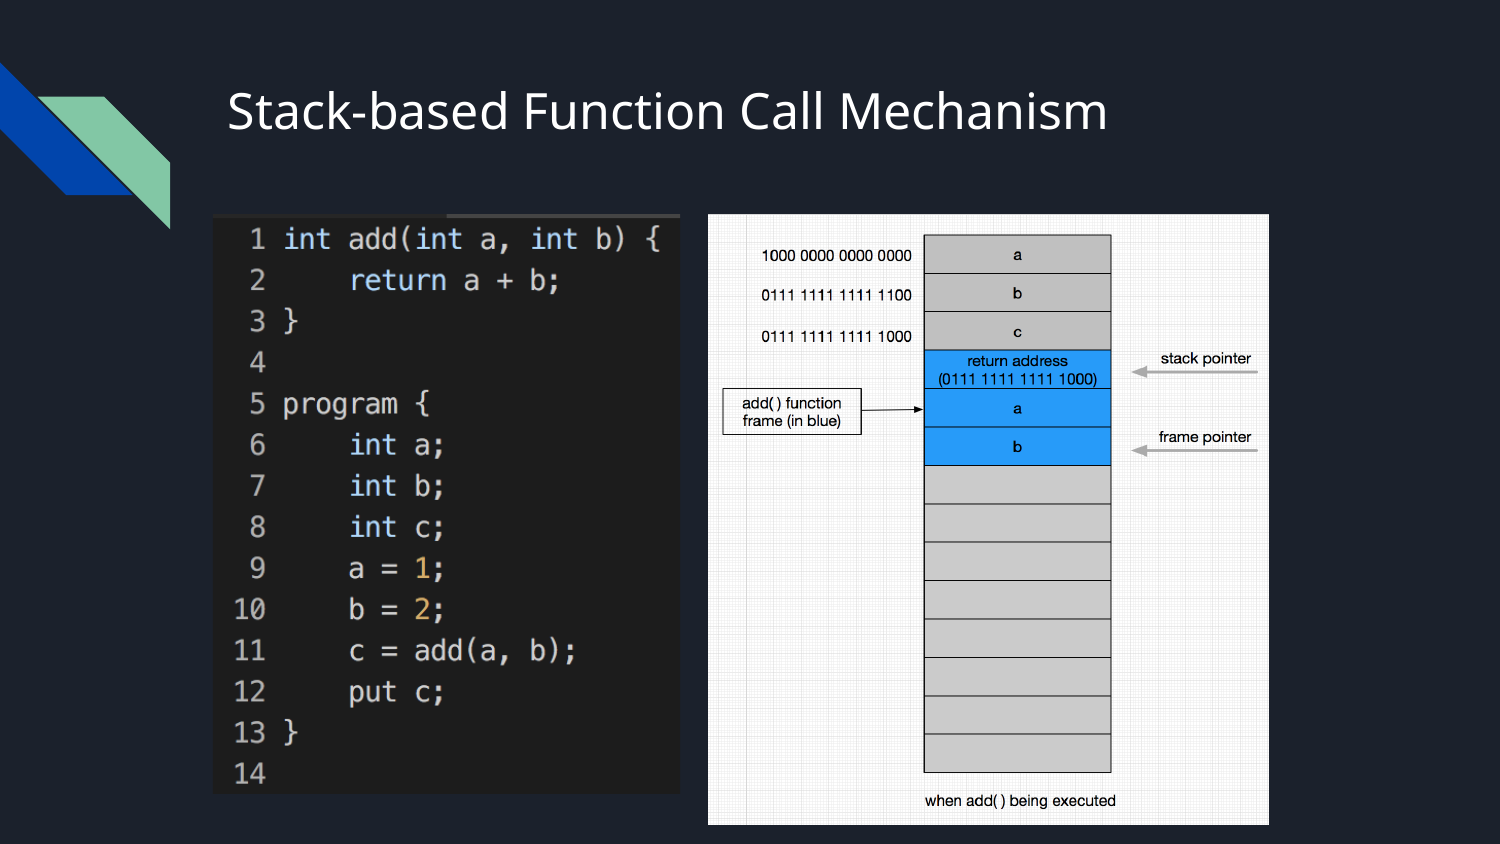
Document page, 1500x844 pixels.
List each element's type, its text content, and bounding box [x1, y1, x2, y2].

picture [707, 214, 1269, 825]
title Stack-based Function Call Mechanism [212, 64, 1368, 215]
picture [212, 214, 681, 794]
